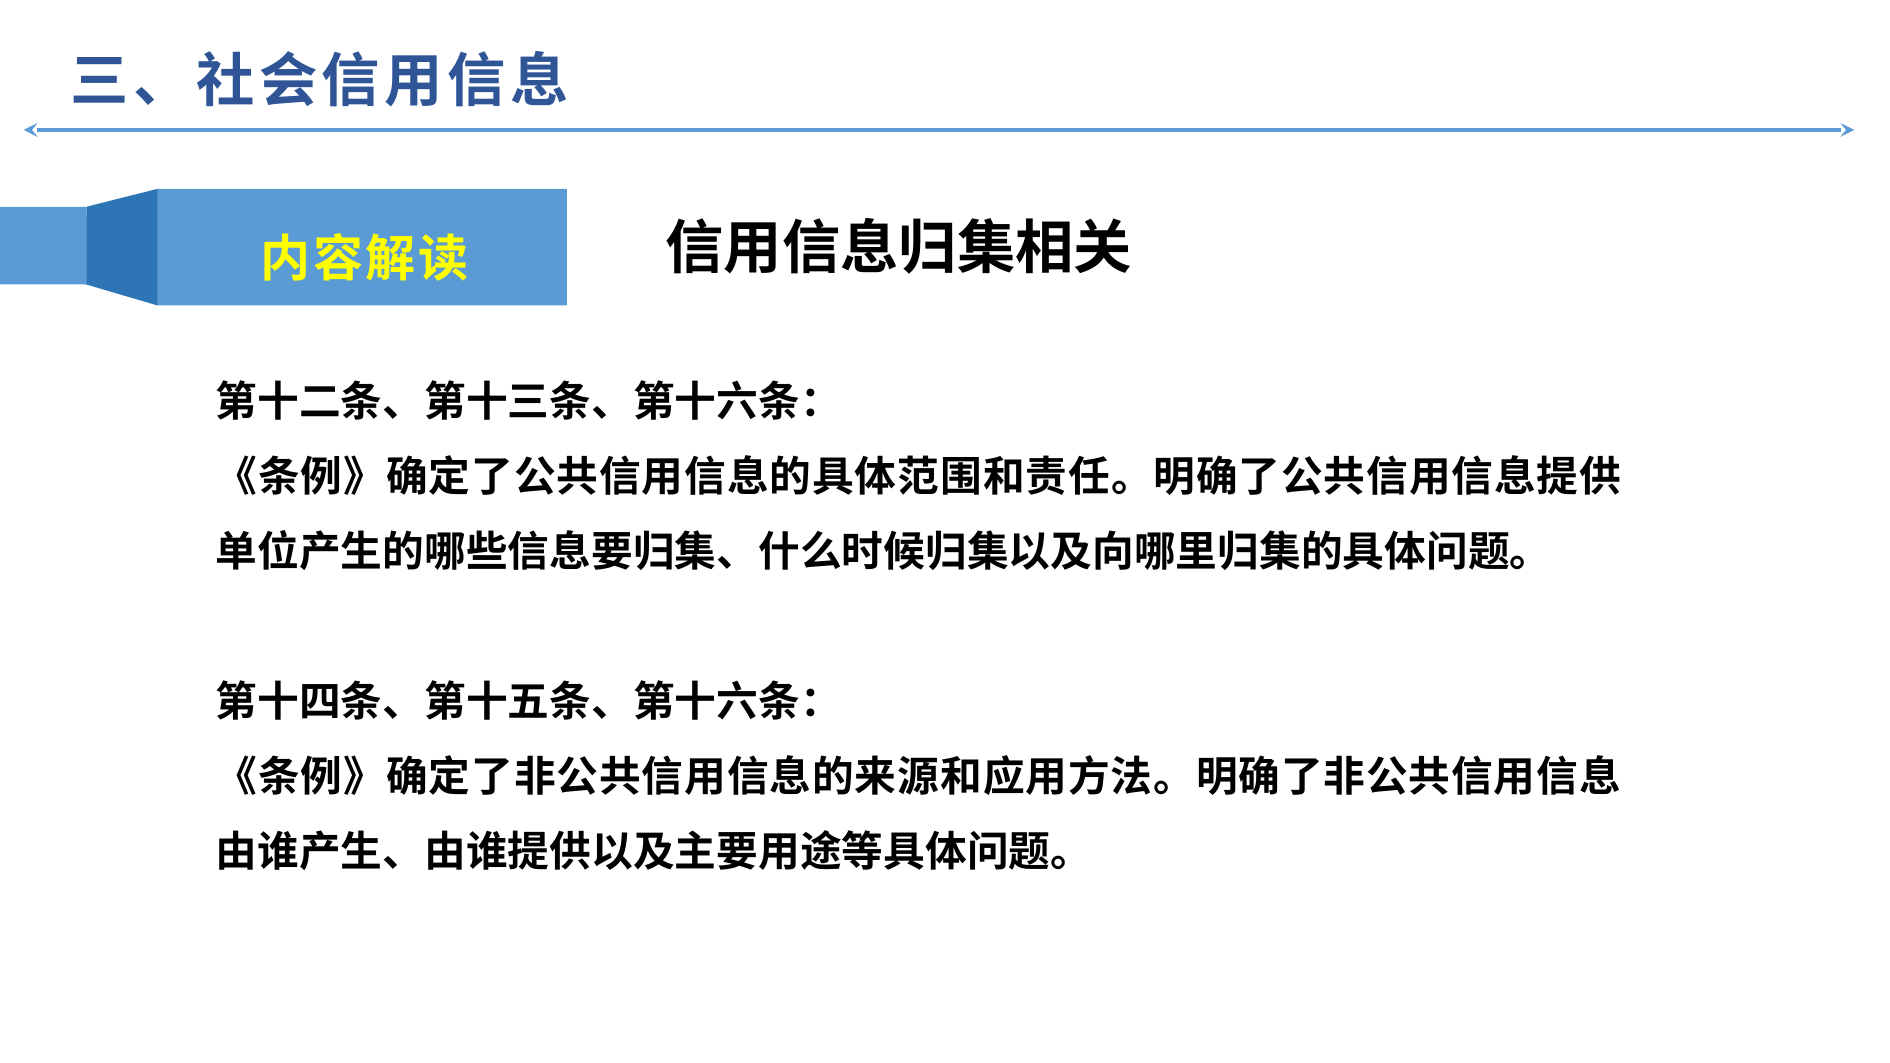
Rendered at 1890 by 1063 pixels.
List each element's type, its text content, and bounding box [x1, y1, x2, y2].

text_box 三、社会信用信息 [62, 4, 1816, 117]
text_box 第十二条、第十三条、第十六条： 《条例》确定了公共信用信息的具体范围和责任。明确了公共信用信息提供单位产生的哪些信息要归集、什么时候归集以及向哪里归集的具体问题。 第十四条、第十五条、第十六条： 《条例》确定了非公共信用信息的来源和应用方法。明确了非公共信用信息由谁产生、由谁提供以及主要用途等具体问题。 [200, 342, 1636, 883]
text_box 信用信息归集相关 [651, 203, 1147, 288]
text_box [0, 188, 567, 306]
